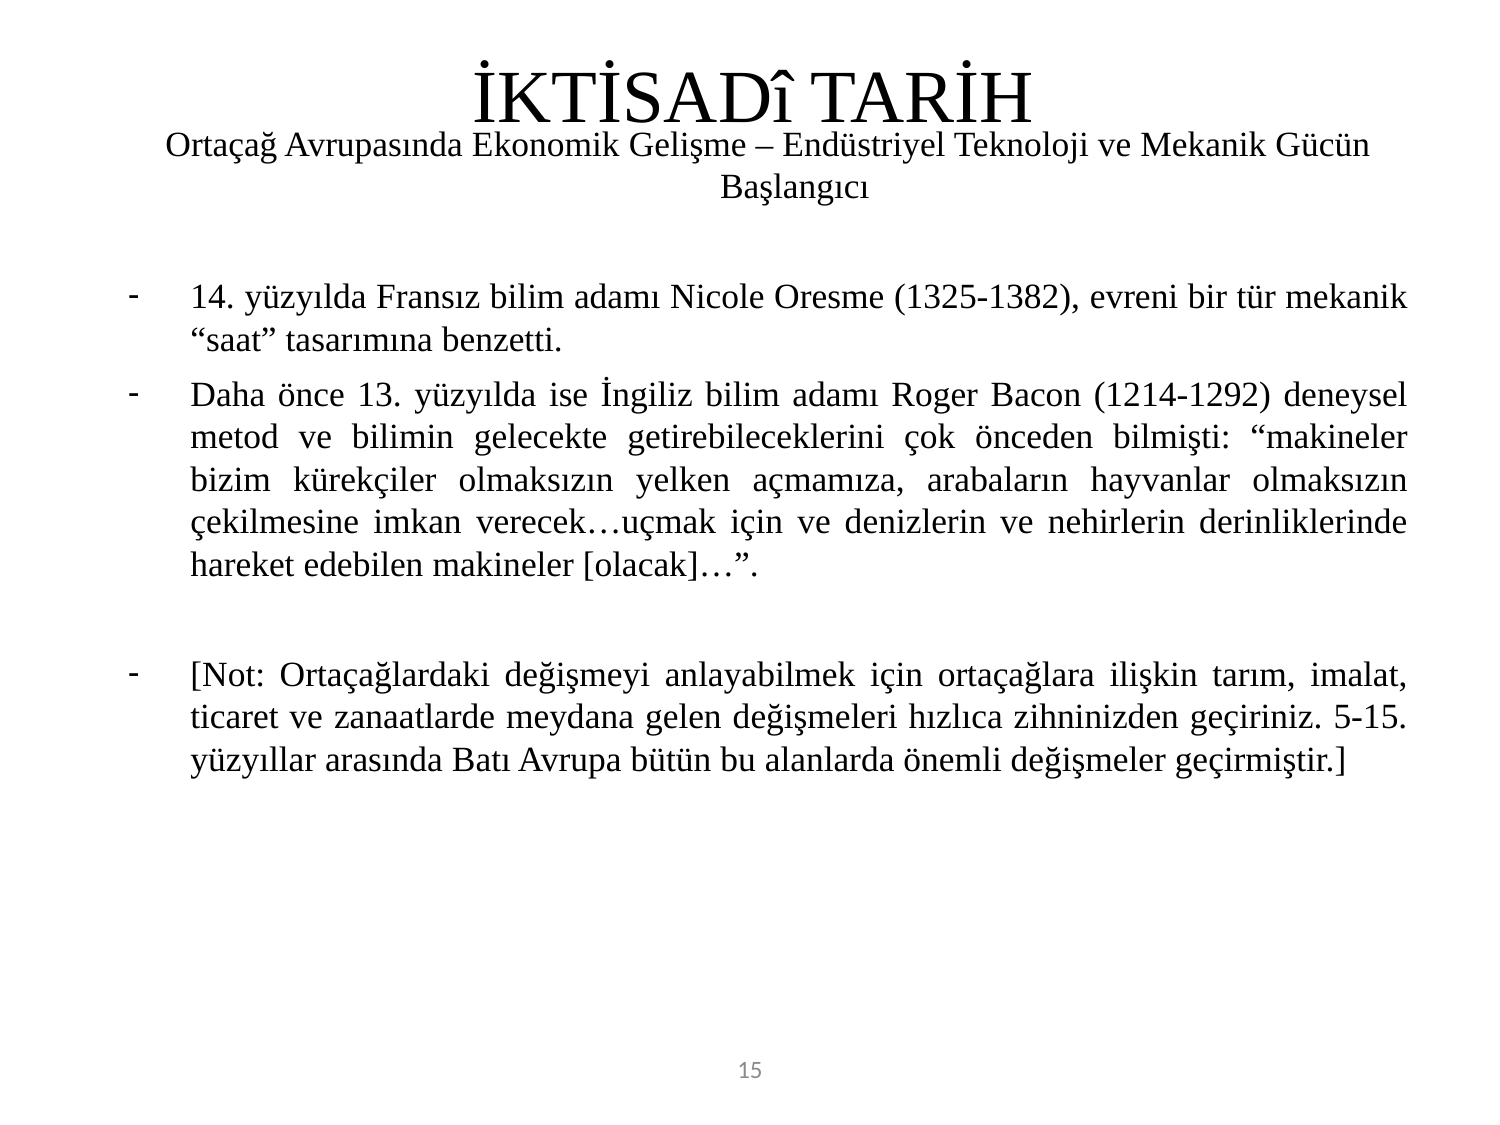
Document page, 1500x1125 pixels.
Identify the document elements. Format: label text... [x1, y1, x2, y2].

title İKTİSADî TARİH [312, 42, 1194, 105]
list Ortaçağ Avrupasında Ekonomik Gelişme – Endüstriyel Teknoloji ve Mekanik Gücün Başlangıcı 14. yüzyılda Fransız bilim adamı Nicole Oresme (1325-1382), evreni bir tür mekanik “saat” tasarımına benzetti. Daha önce 13. yüzyılda ise İngiliz bilim adamı Roger Bacon (1214-1292) deneysel metod ve bilimin gelecekte getirebileceklerini çok önceden bilmişti: “makineler bizim kürekçiler olmaksızın yelken açmamıza, arabaların hayvanlar olmaksızın çekilmesine imkan verecek…uçmak için ve denizlerin ve nehirlerin derinliklerinde hareket edebilen makineler [olacak]…”. [Not: Ortaçağlardaki değişmeyi anlayabilmek için ortaçağlara ilişkin tarım, imalat, ticaret ve zanaatlarde meydana gelen değişmeleri hızlıca zihninizden geçiriniz. 5-15. yüzyıllar arasında Batı Avrupa bütün bu alanlarda önemli değişmeler geçirmiştir.] [100, 105, 1424, 1083]
slide_number 15 [705, 1038, 795, 1125]
